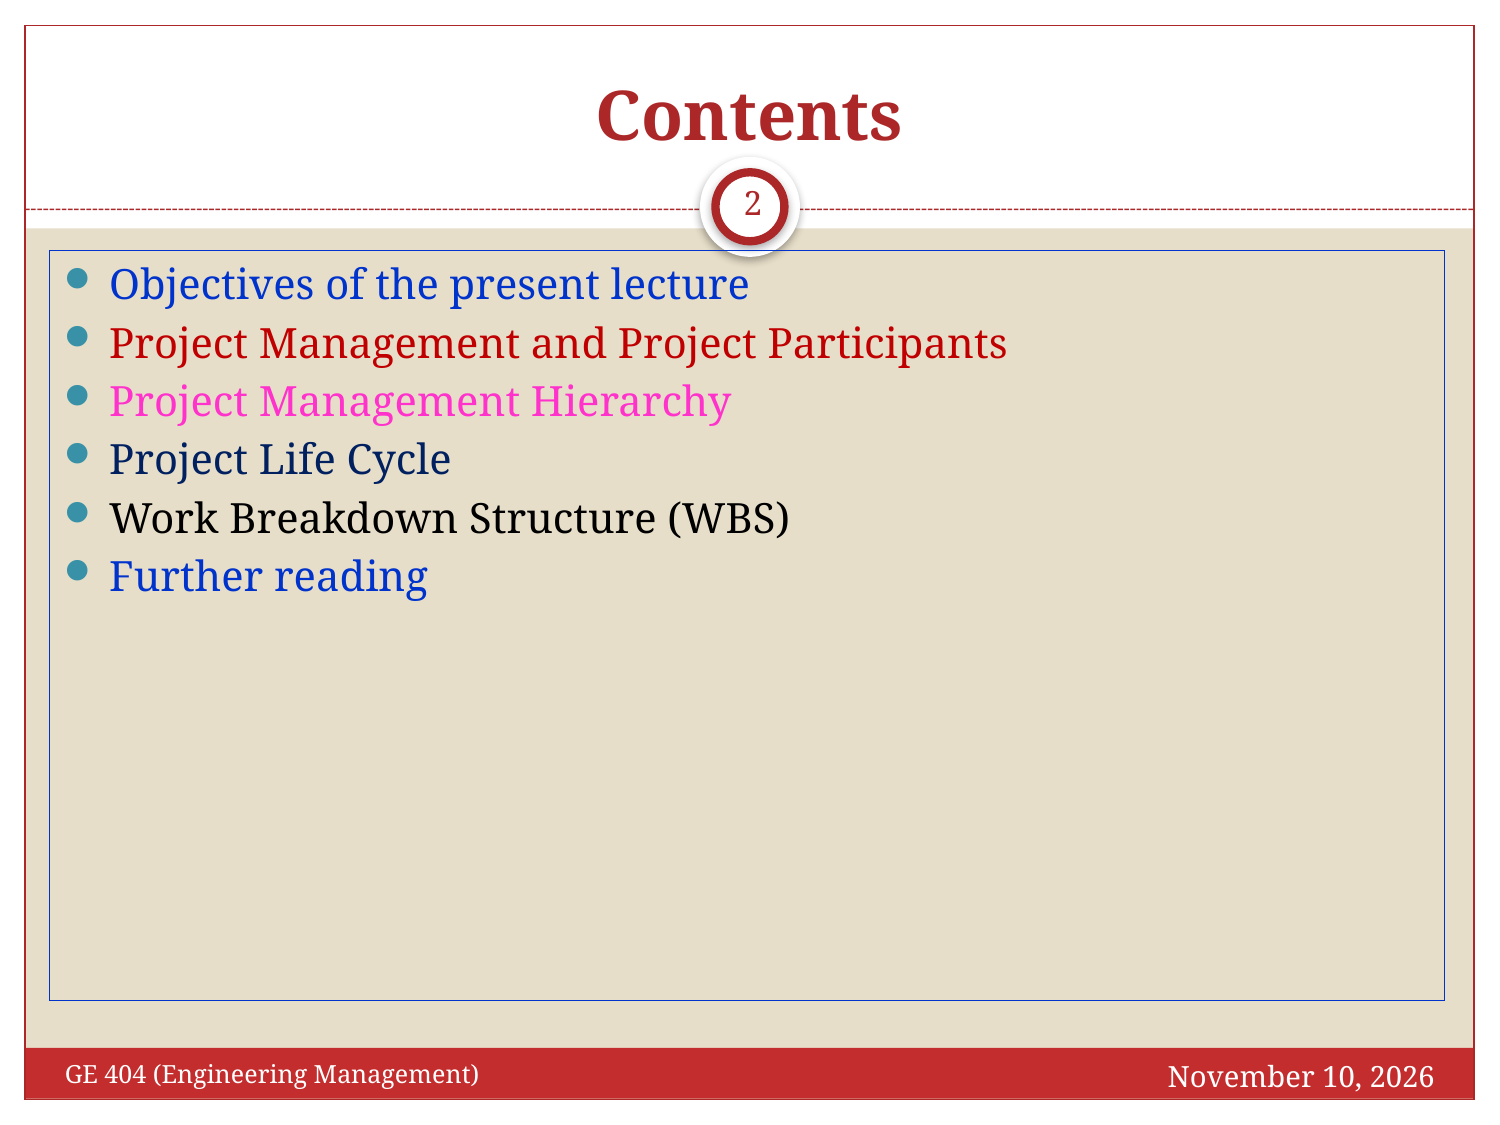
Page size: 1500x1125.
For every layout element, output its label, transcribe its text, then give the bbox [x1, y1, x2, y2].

list Objectives of the present lecture Project Management and Project Participants Project Management Hierarchy Project Life Cycle Work Breakdown Structure (WBS) Further reading [49, 250, 1445, 1001]
footer GE 404 (Engineering Management) [50, 1051, 638, 1112]
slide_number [950, 1050, 1450, 1111]
title Contents [49, 37, 1450, 162]
slide_number 2 [715, 168, 791, 241]
